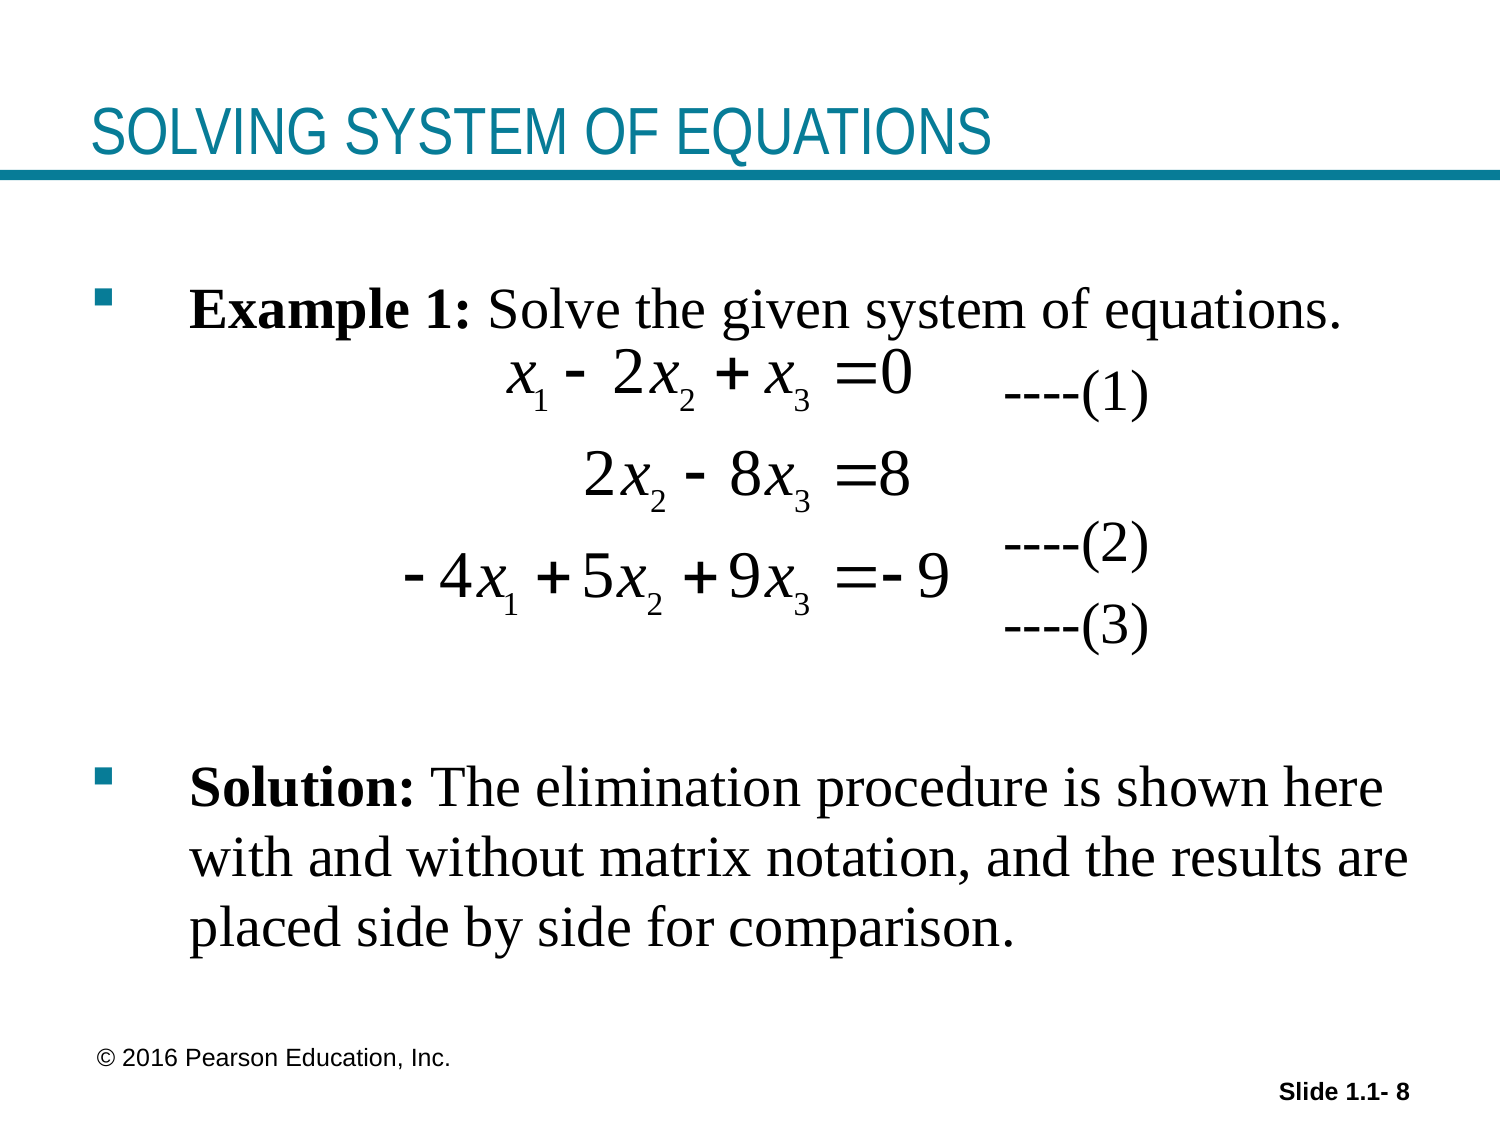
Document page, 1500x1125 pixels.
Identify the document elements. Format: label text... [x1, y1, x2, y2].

title SOLVING SYSTEM OF EQUATIONS [75, 0, 1425, 175]
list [399, 337, 955, 621]
slide_number Slide 1.1- 8 [1113, 1034, 1425, 1113]
footer © 2016 Pearson Education, Inc. [75, 1034, 1113, 1113]
list Example 1: Solve the given system of equations. ----(1) ----(2) ----(3) Solution: The elimination procedure is shown here with and without matrix notation, and the results are placed side by side for comparison. [75, 262, 1500, 1013]
